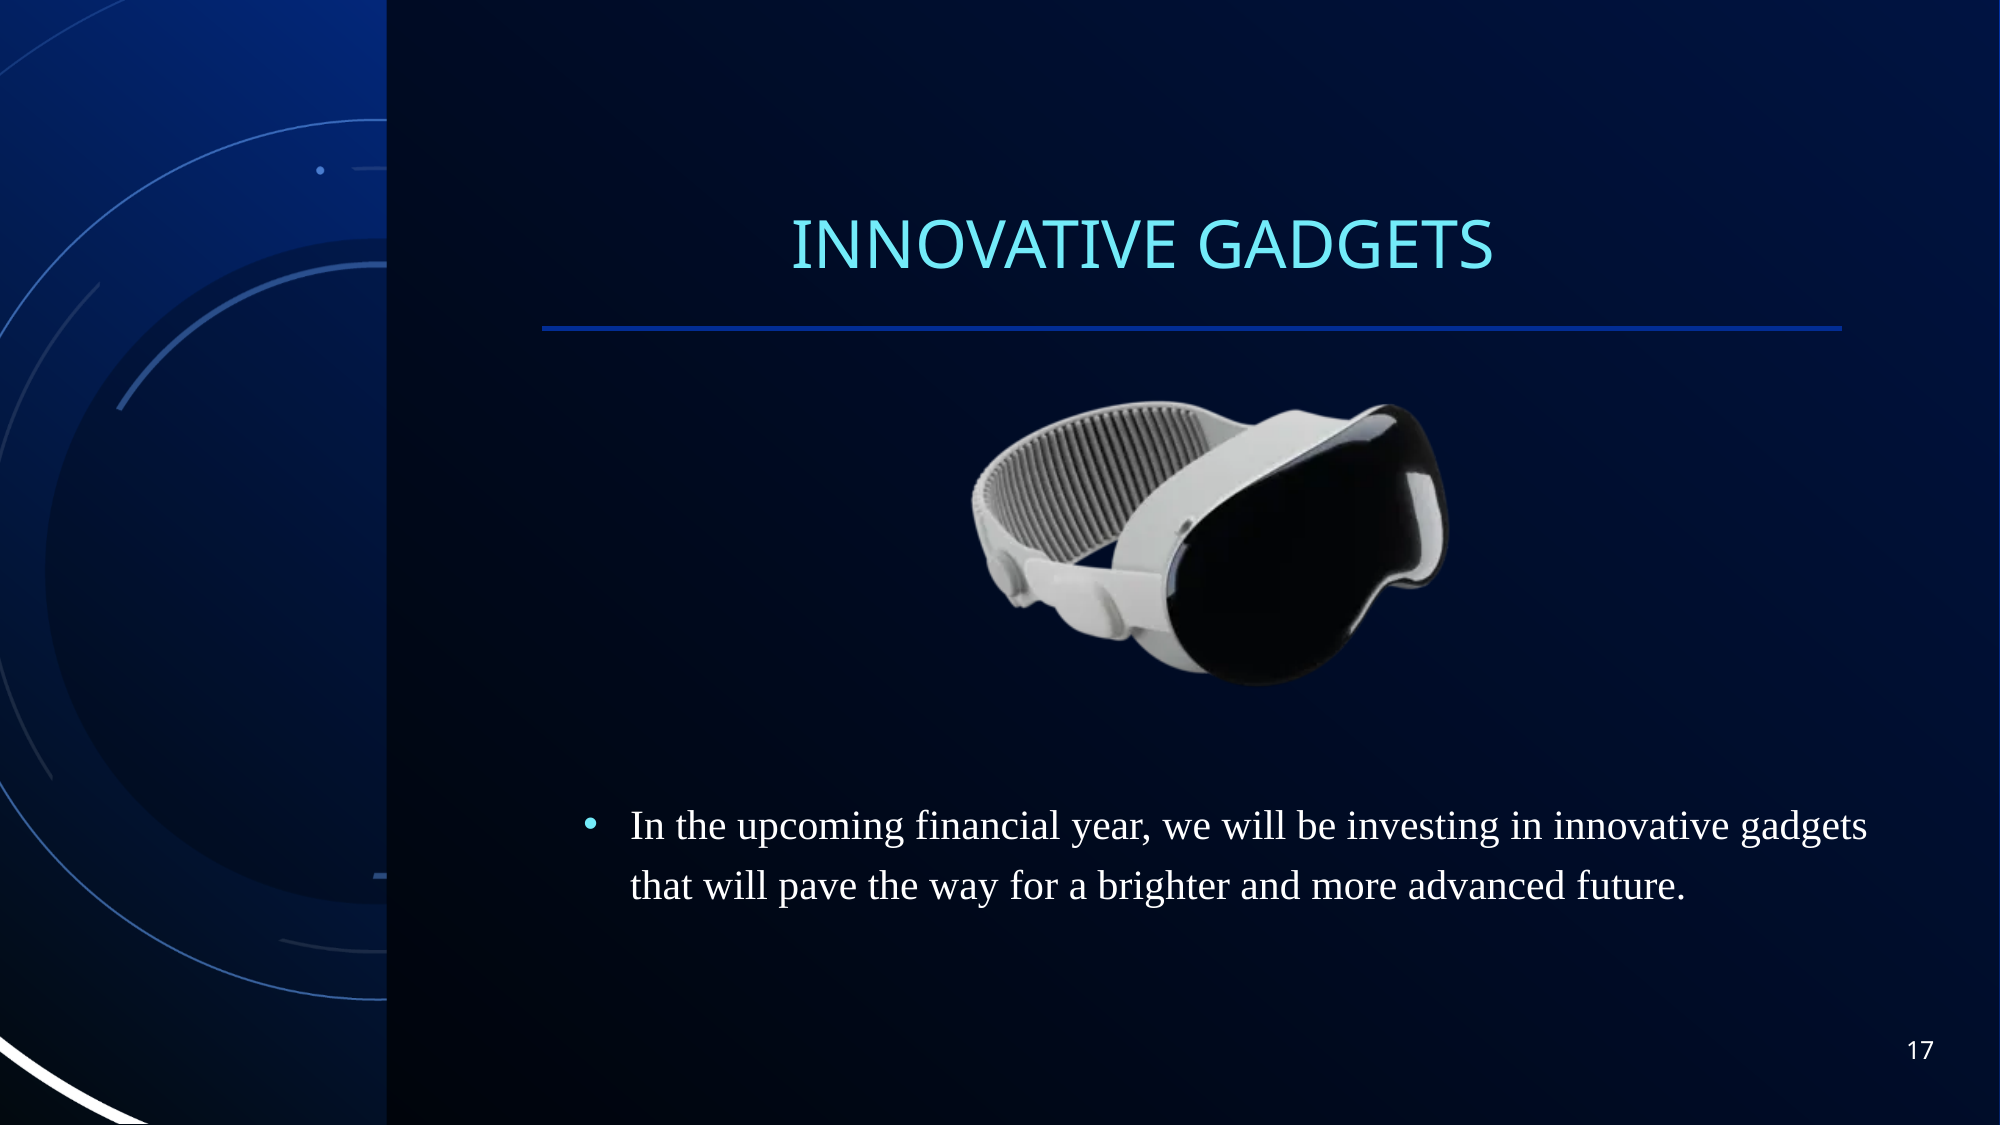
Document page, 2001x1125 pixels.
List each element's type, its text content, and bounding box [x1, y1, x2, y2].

slide_number 17 [1499, 1021, 1950, 1082]
title INNOVATIVE GADGETS [542, 18, 1760, 291]
picture [929, 262, 1492, 826]
list In the upcoming financial year, we will be investing in innovative gadgets that will pave the way for a brighter and more advanced future. [568, 780, 1890, 961]
picture [0, 0, 387, 1124]
